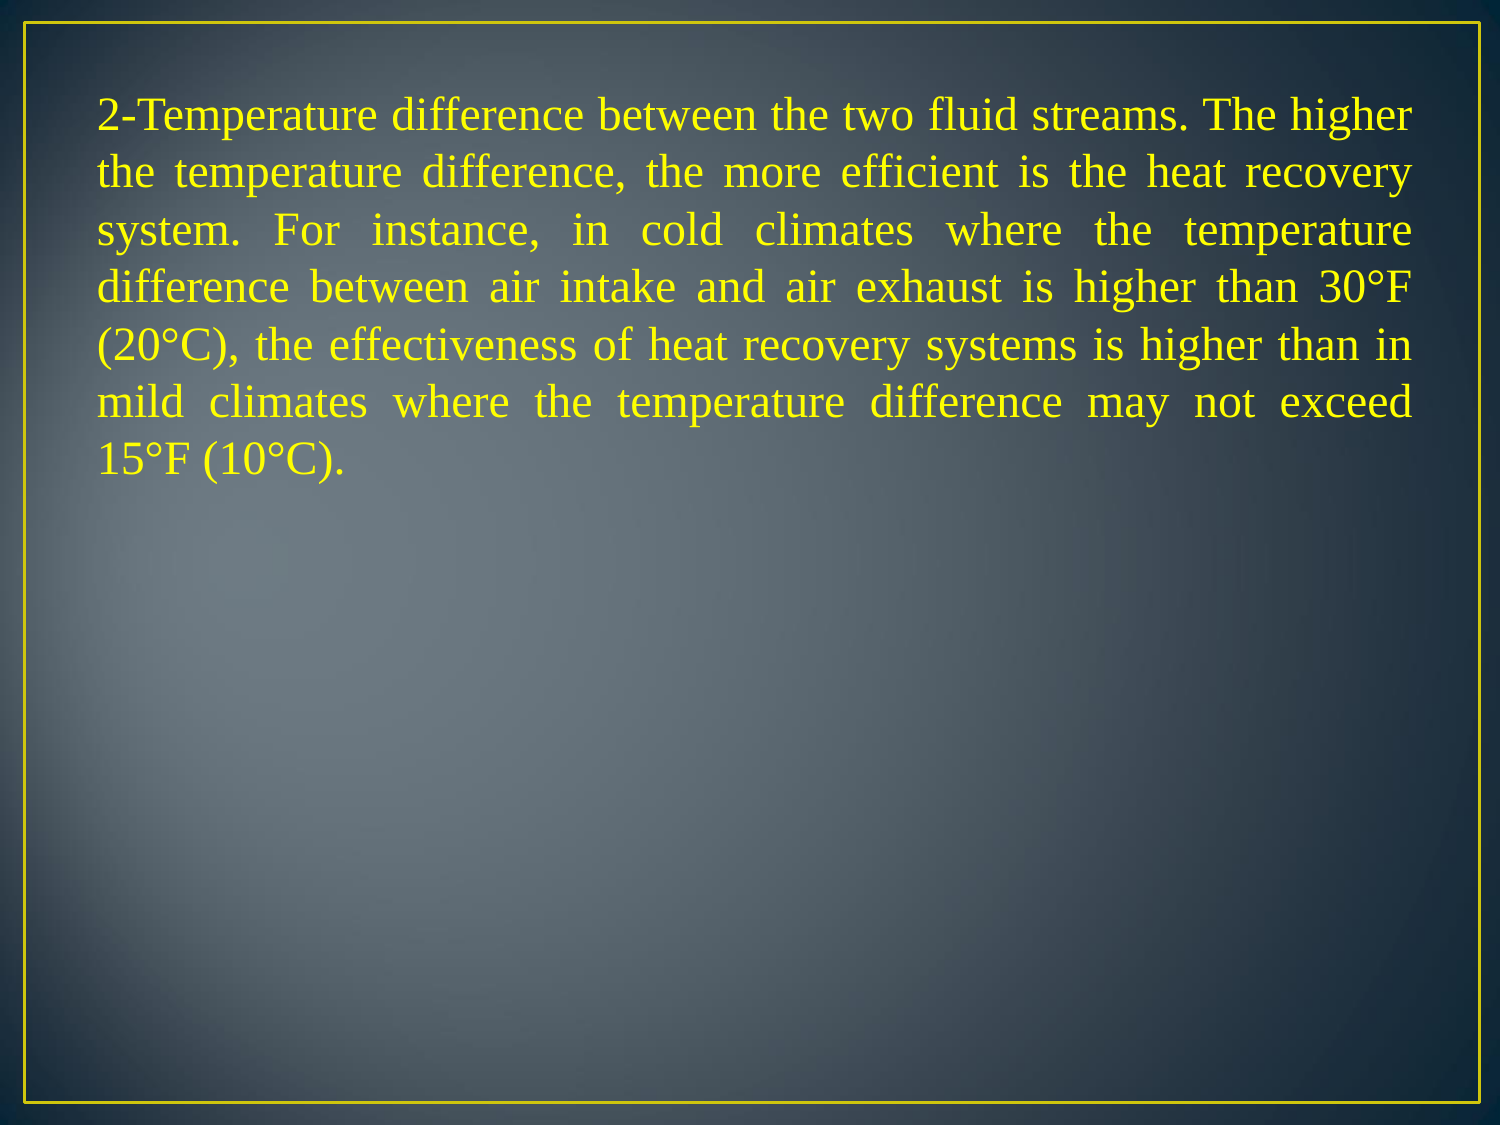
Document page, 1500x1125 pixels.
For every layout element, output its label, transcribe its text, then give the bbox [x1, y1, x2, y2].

picture [0, 0, 1500, 1125]
text_box 2-Temperature difference between the two fluid streams. The higher the temperature difference, the more efficient is the heat recovery system. For instance, in cold climates where the temperature difference between air intake and air exhaust is higher than 30°F (20°C), the effectiveness of heat recovery systems is higher than in mild climates where the temperature difference may not exceed 15°F (10°C). [81, 74, 1430, 513]
